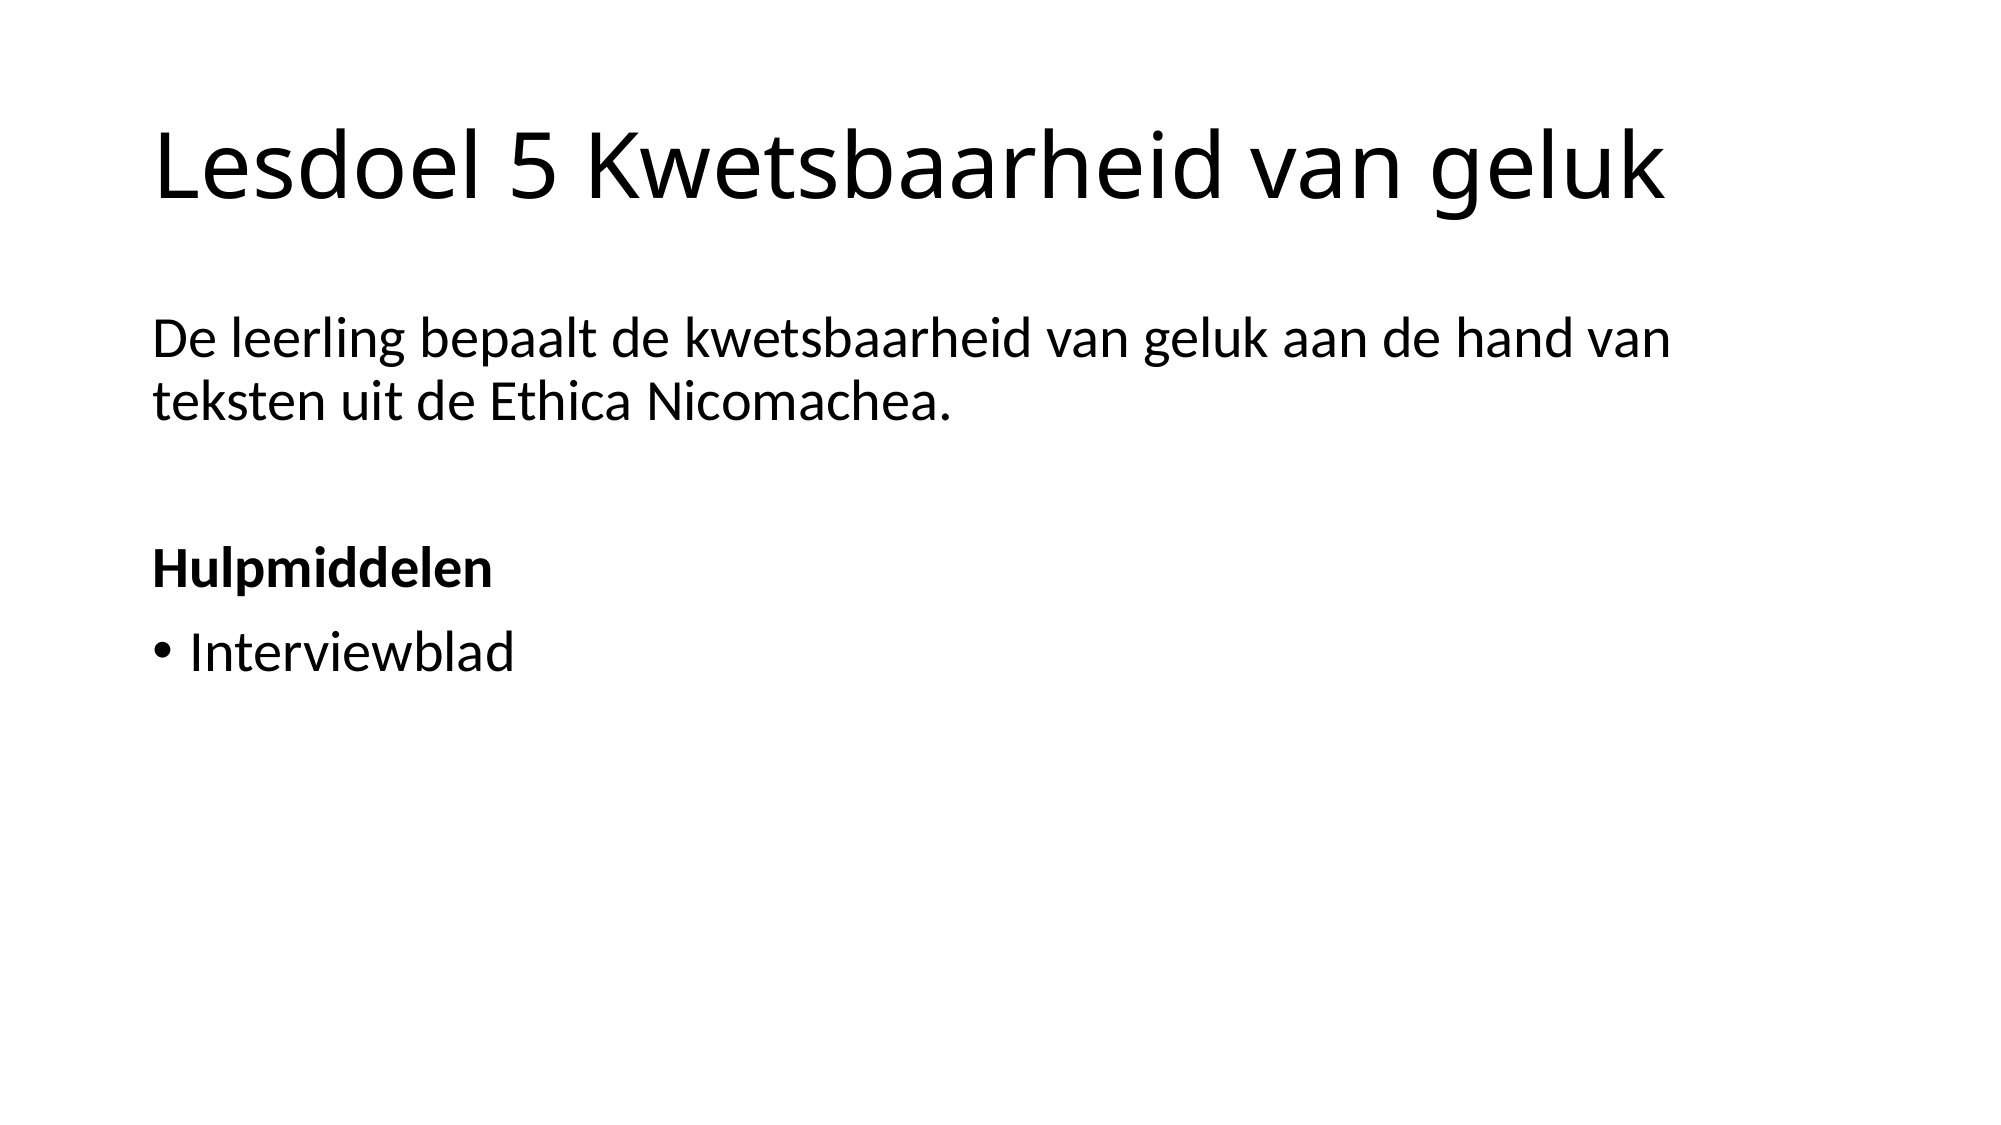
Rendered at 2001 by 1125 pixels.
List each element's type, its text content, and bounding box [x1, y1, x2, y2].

title Lesdoel 5 Kwetsbaarheid van geluk [137, 59, 1863, 278]
list De leerling bepaalt de kwetsbaarheid van geluk aan de hand van teksten uit de Ethica Nicomachea. Hulpmiddelen Interviewblad [137, 299, 1863, 1014]
